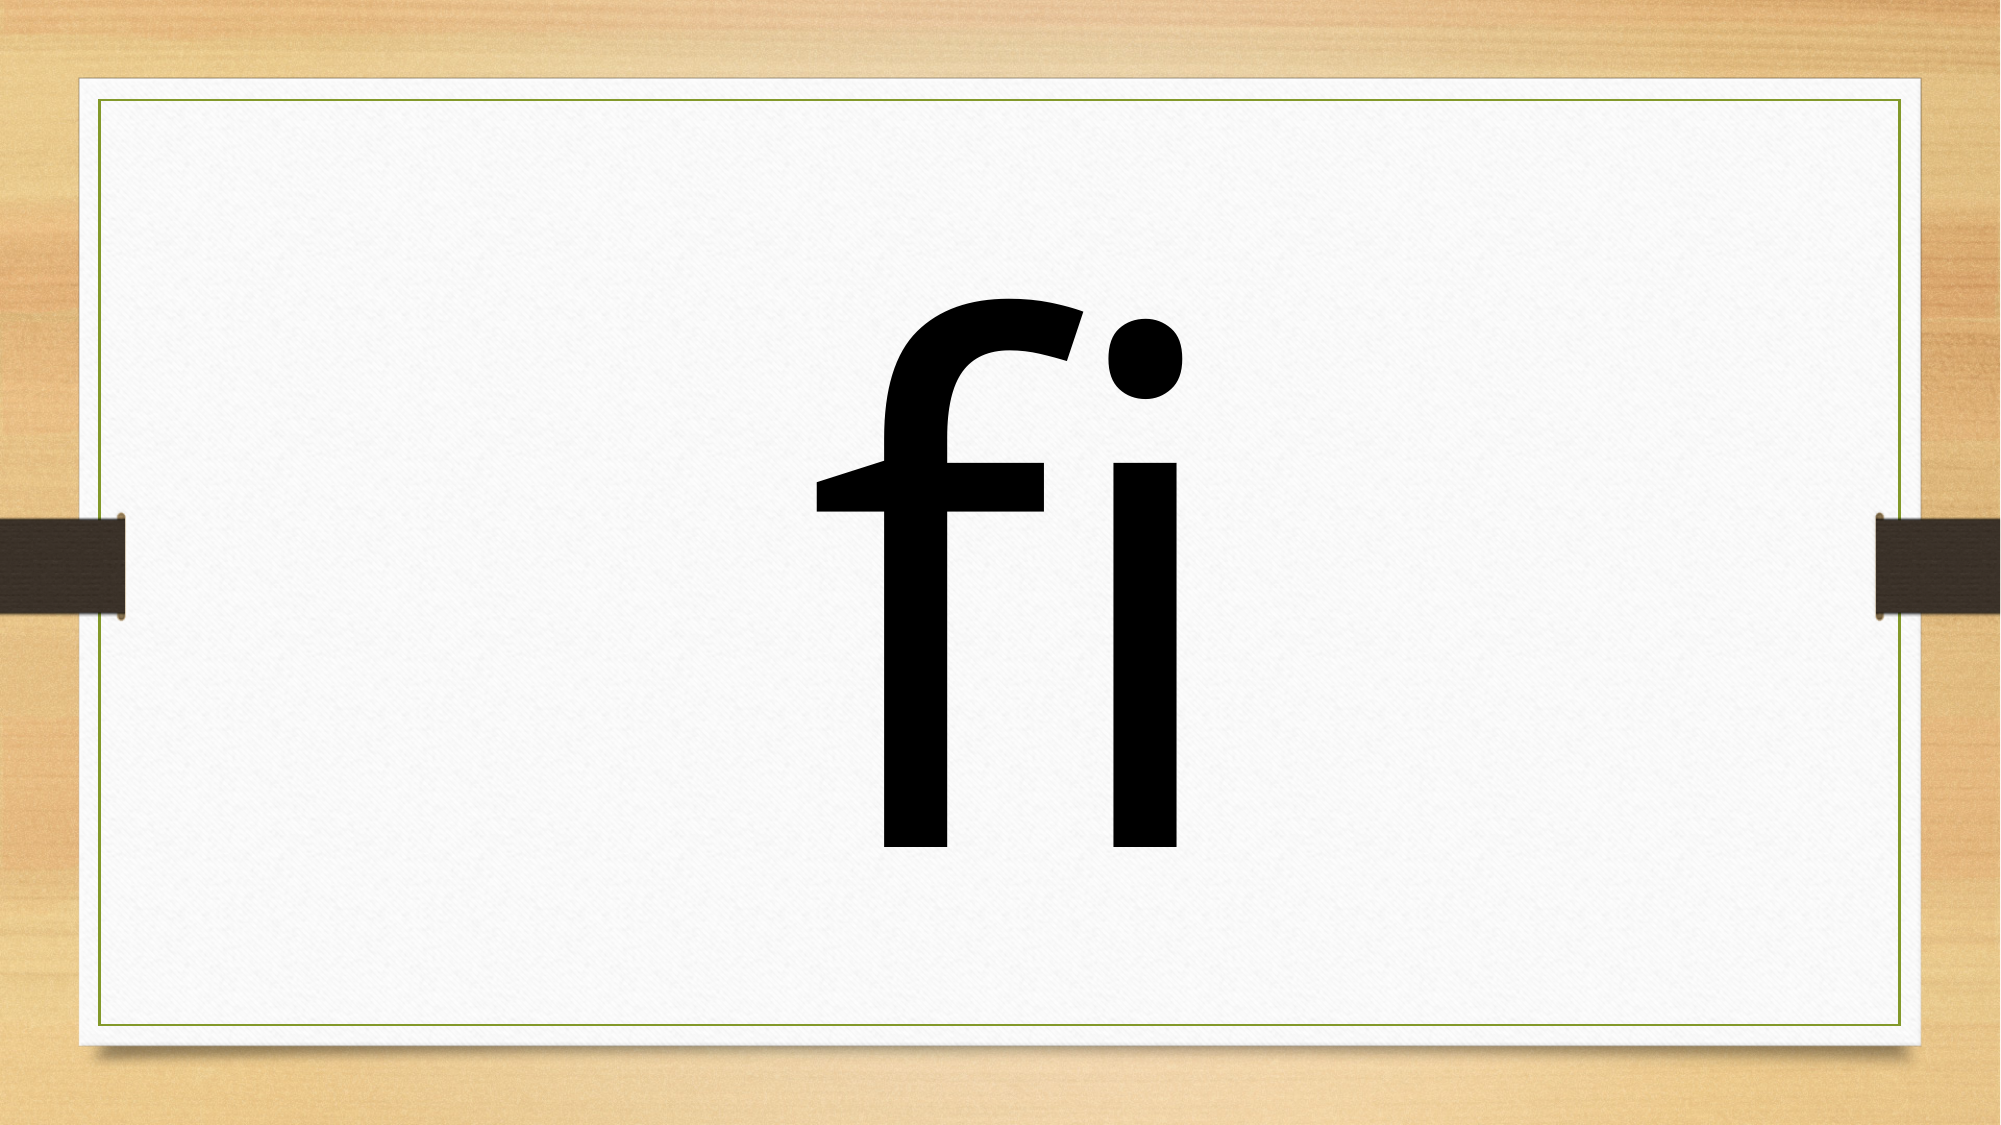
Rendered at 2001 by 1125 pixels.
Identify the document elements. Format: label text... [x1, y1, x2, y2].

picture [0, 0, 2001, 1125]
text_box fi [339, 123, 1706, 999]
